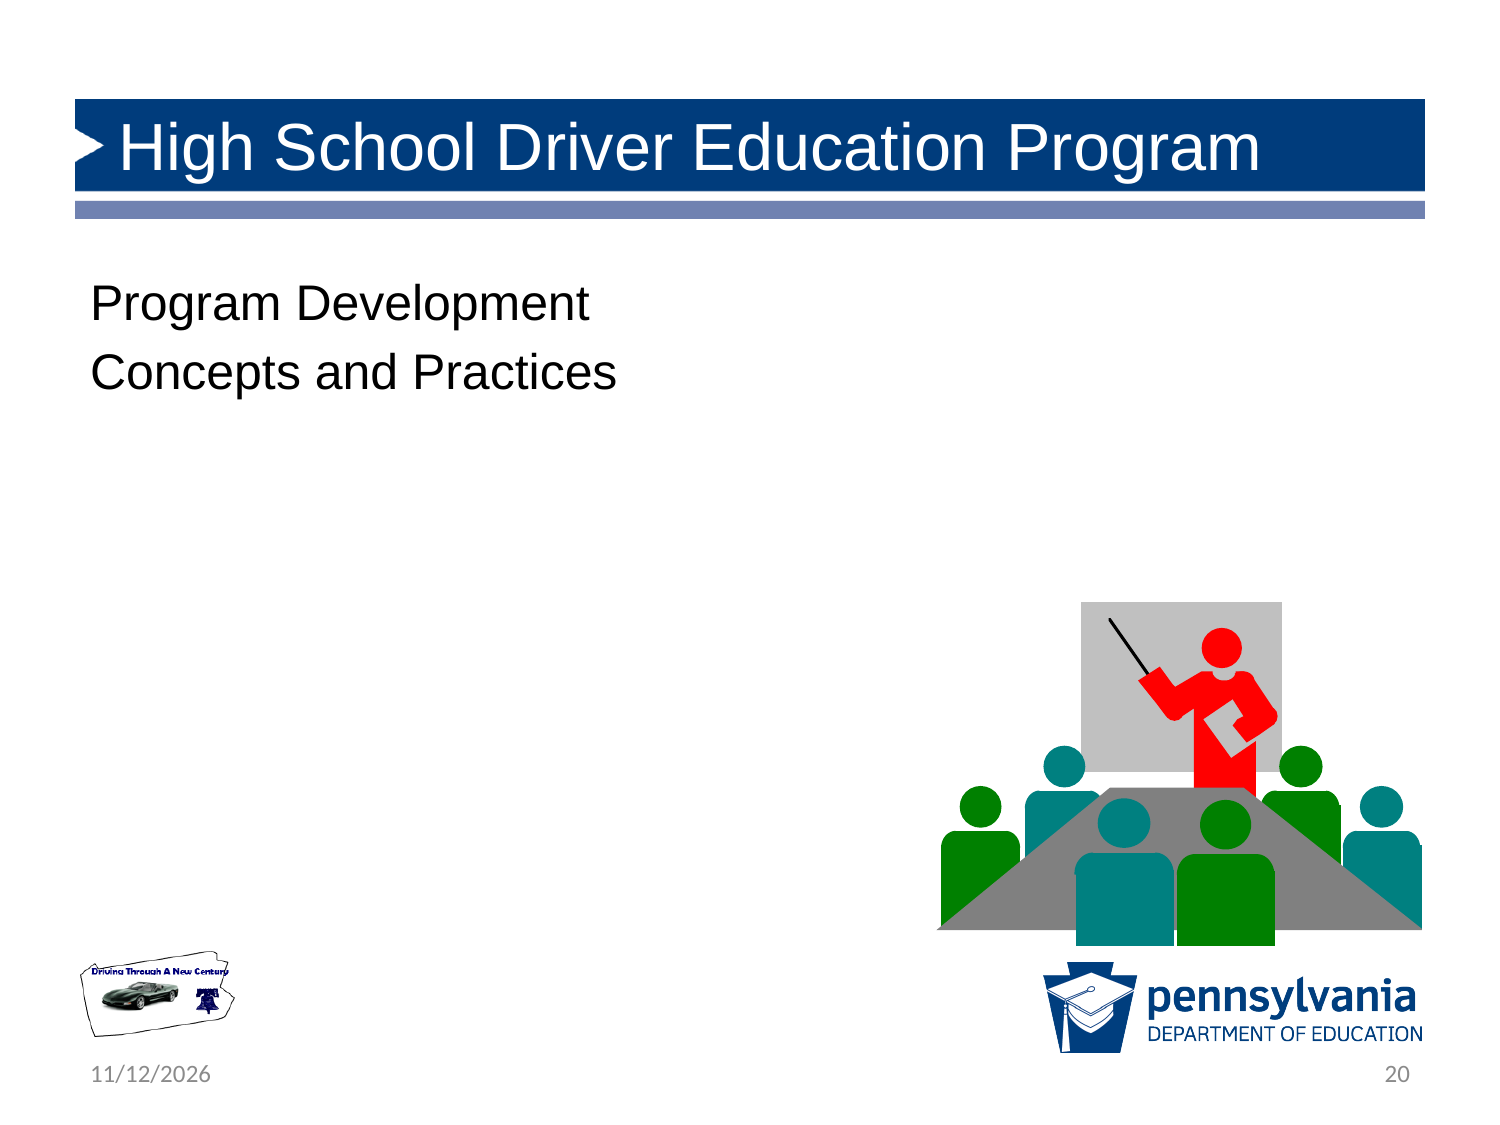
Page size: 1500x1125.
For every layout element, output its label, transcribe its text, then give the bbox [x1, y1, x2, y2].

list Program Development Concepts and Practices [75, 262, 1425, 1005]
picture [1043, 1005, 1422, 1053]
title High School Driver Education Program [75, 50, 1425, 238]
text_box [936, 599, 1426, 948]
slide_number 20 [1074, 1042, 1425, 1103]
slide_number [75, 1042, 425, 1103]
picture [75, 942, 239, 1043]
